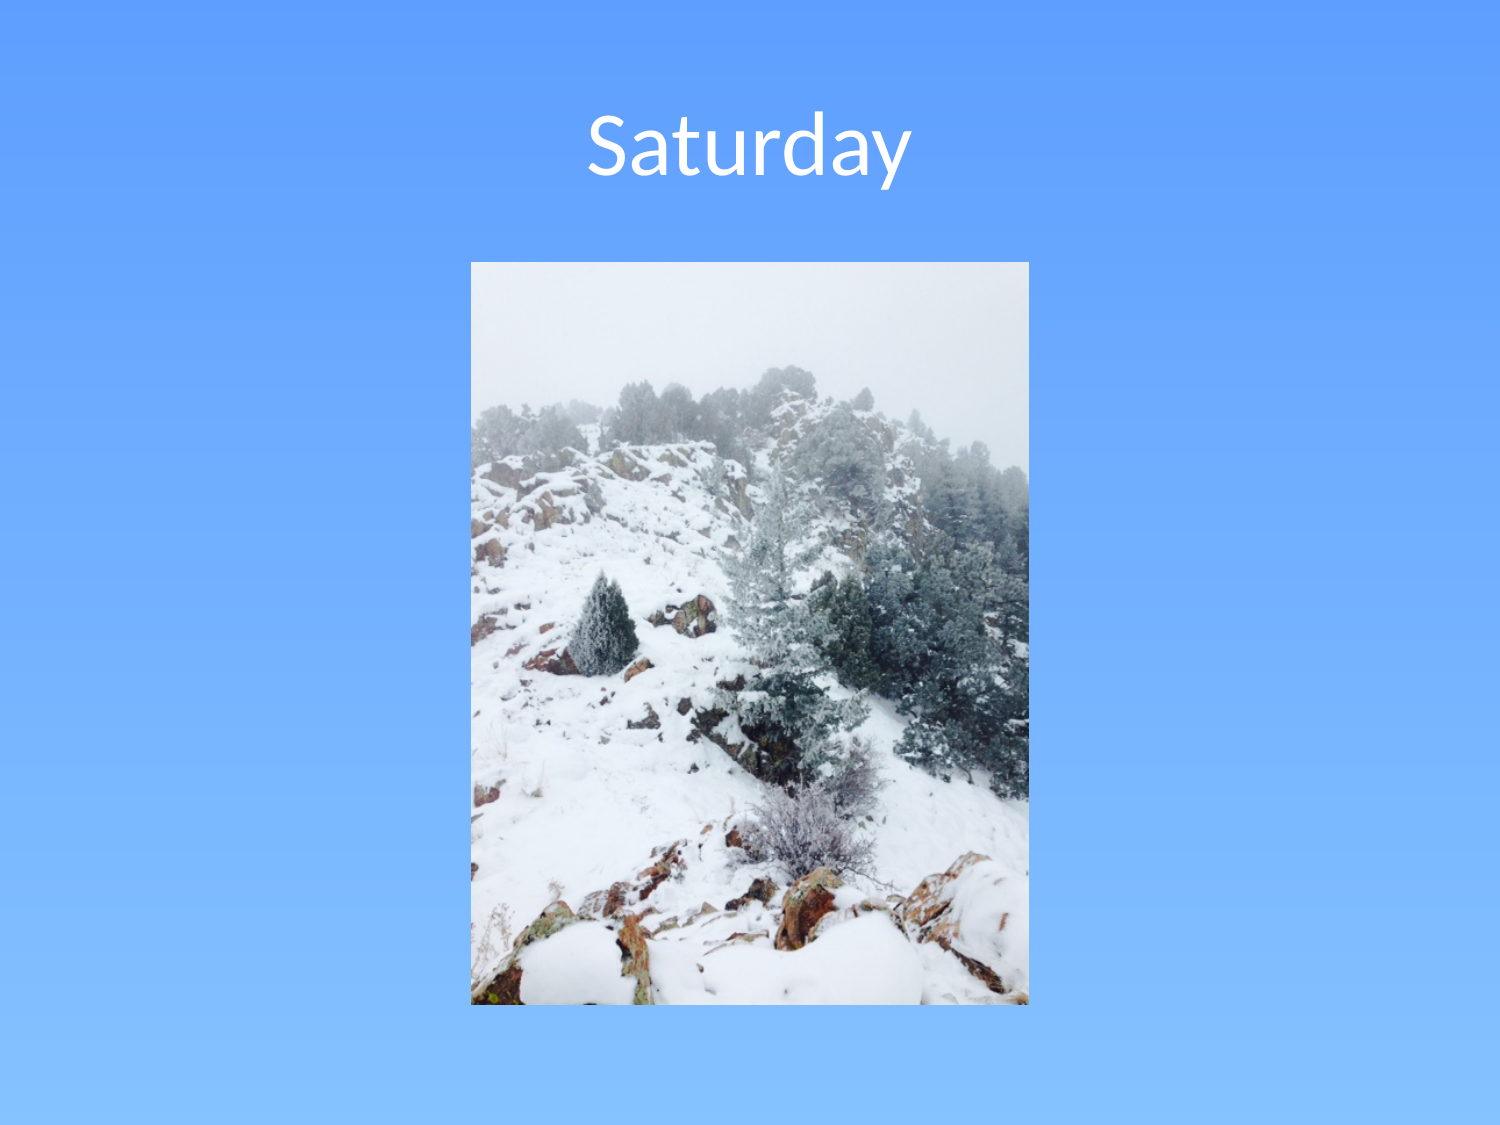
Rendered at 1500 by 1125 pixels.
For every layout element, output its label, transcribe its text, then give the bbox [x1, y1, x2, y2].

title Saturday [75, 45, 1425, 233]
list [471, 262, 1029, 1006]
